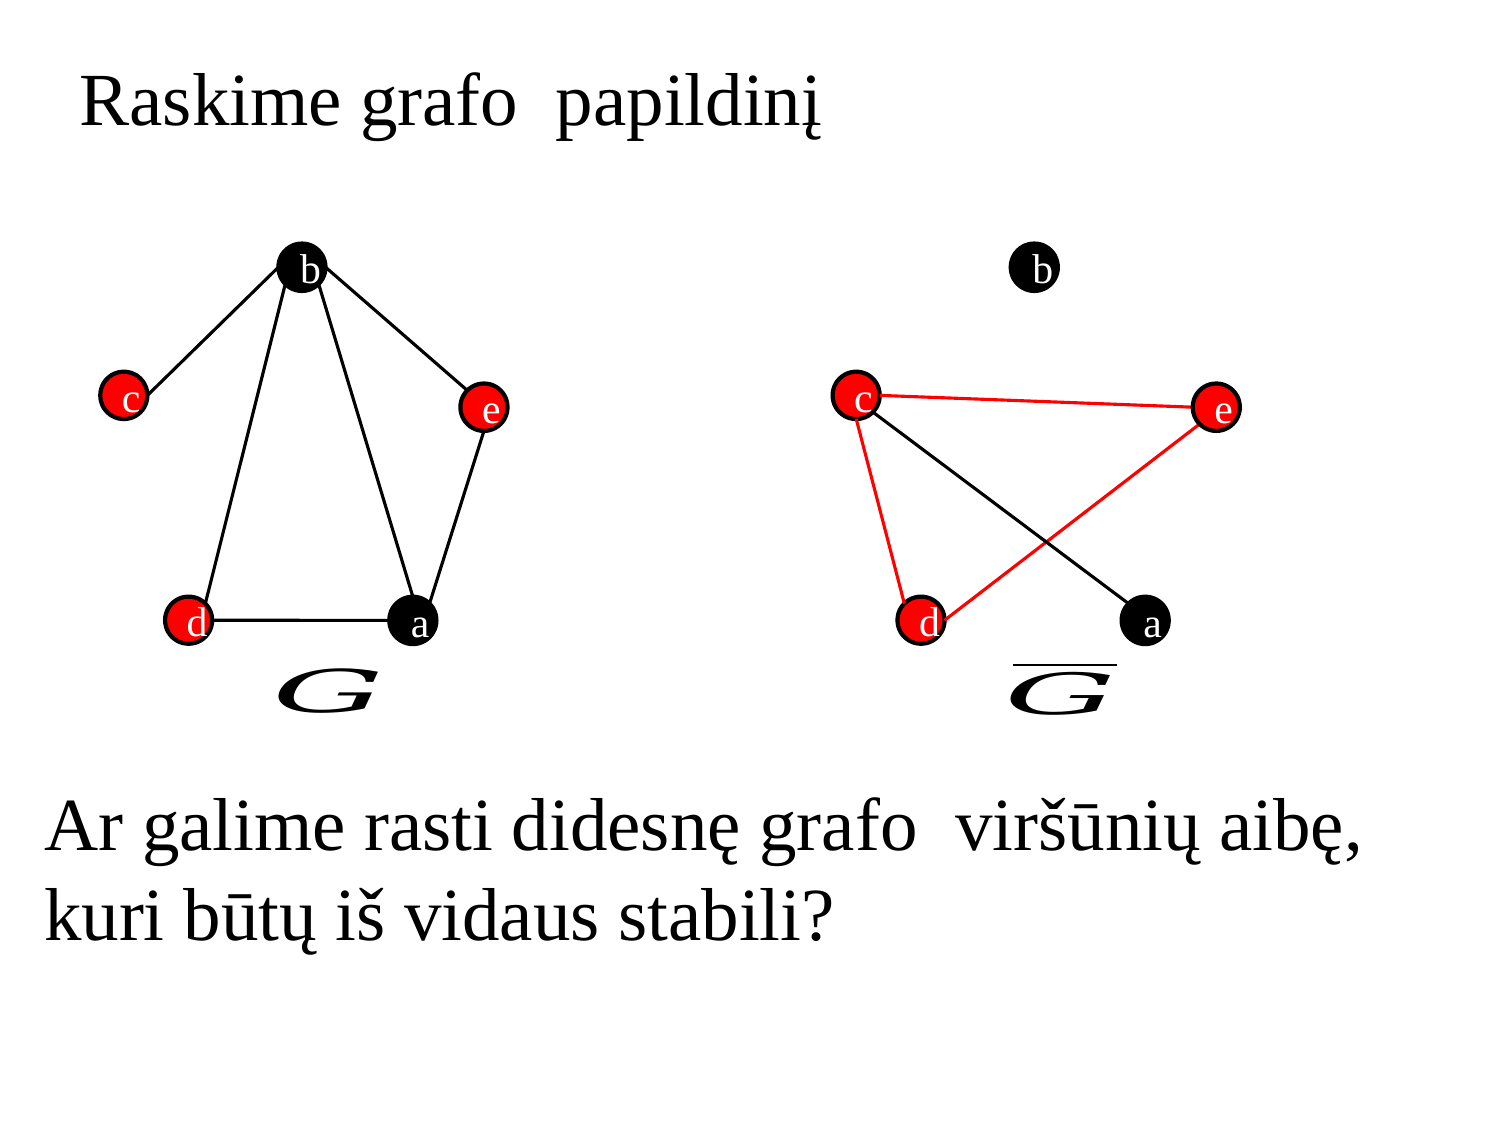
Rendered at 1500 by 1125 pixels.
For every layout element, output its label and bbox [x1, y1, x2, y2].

text_box [100, 243, 508, 727]
text_box [832, 243, 1241, 727]
